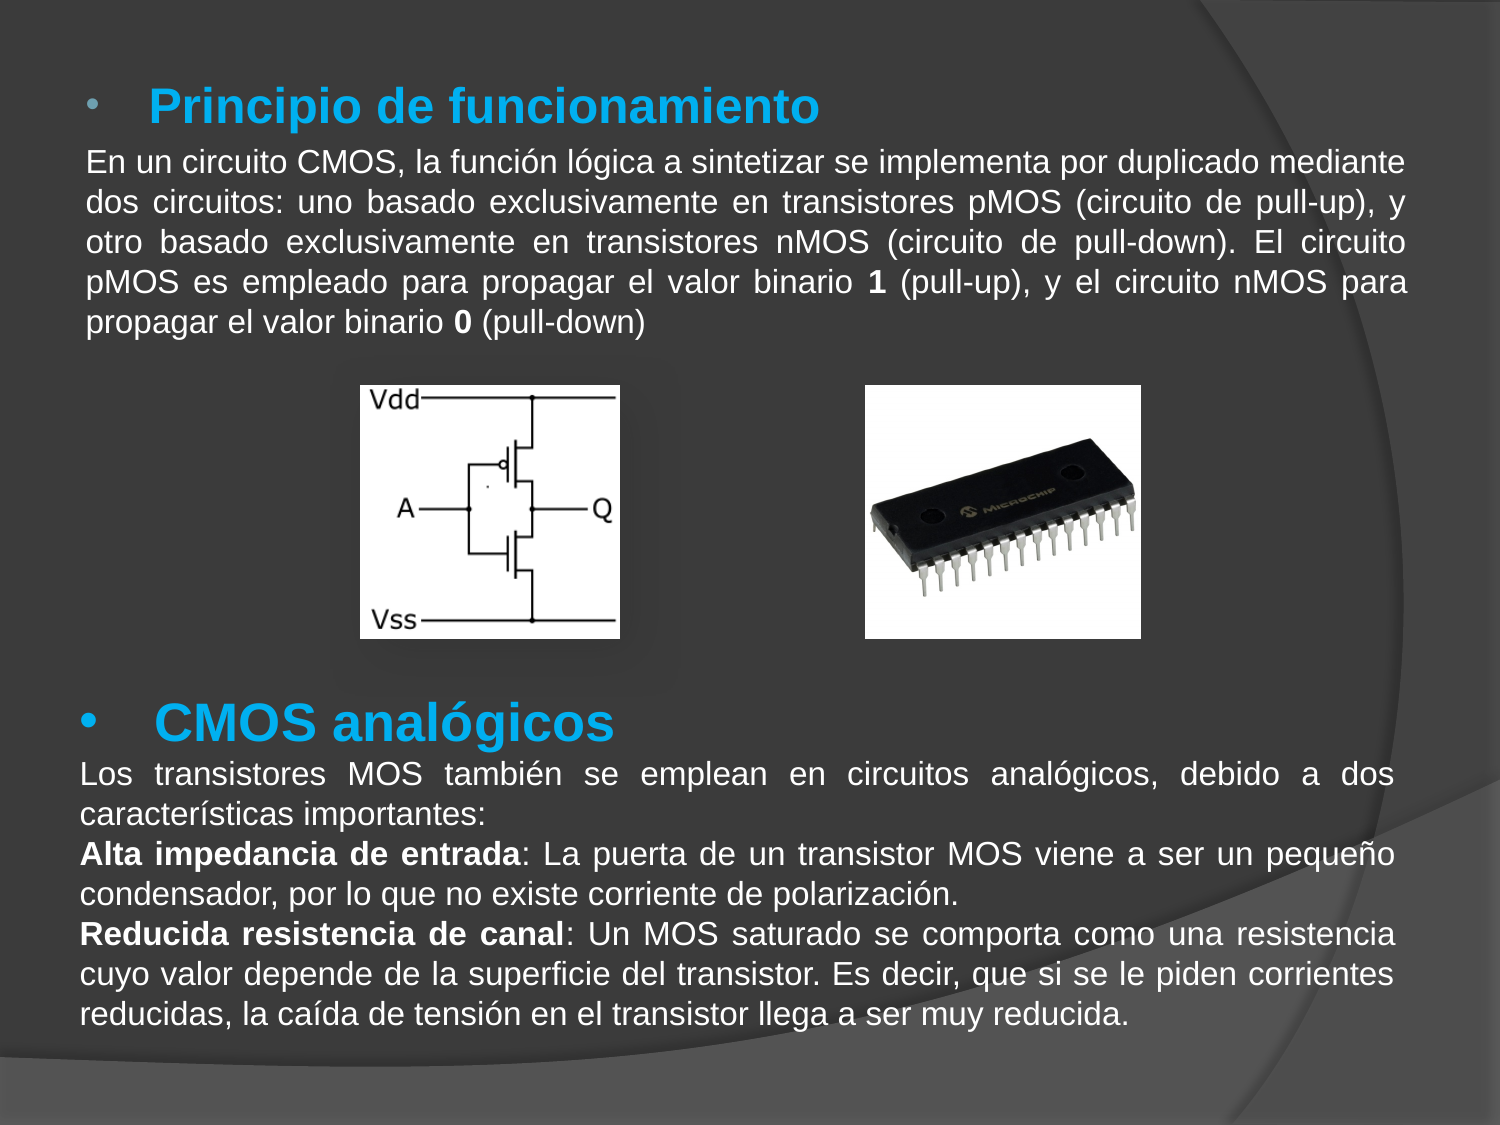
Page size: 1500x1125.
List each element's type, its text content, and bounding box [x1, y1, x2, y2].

text_box CMOS analógicos Los transistores MOS también se emplean en circuitos analógicos, debido a dos características importantes: Alta impedancia de entrada: La puerta de un transistor MOS viene a ser un pequeño condensador, por lo que no existe corriente de polarización. Reducida resistencia de canal: Un MOS saturado se comporta como una resistencia cuyo valor depende de la superficie del transistor. Es decir, que si se le piden corrientes reducidas, la caída de tensión en el transistor llega a ser muy reducida. [64, 679, 1412, 1040]
list Principio de funcionamiento En un circuito CMOS, la función lógica a sintetizar se implementa por duplicado mediante dos circuitos: uno basado exclusivamente en transistores pMOS (circuito de pull-up), y otro basado exclusivamente en transistores nMOS (circuito de pull-down). El circuito pMOS es empleado para propagar el valor binario 1 (pull-up), y el circuito nMOS para propagar el valor binario 0 (pull-down) [64, 66, 1424, 409]
picture [359, 385, 621, 639]
picture [864, 385, 1141, 639]
